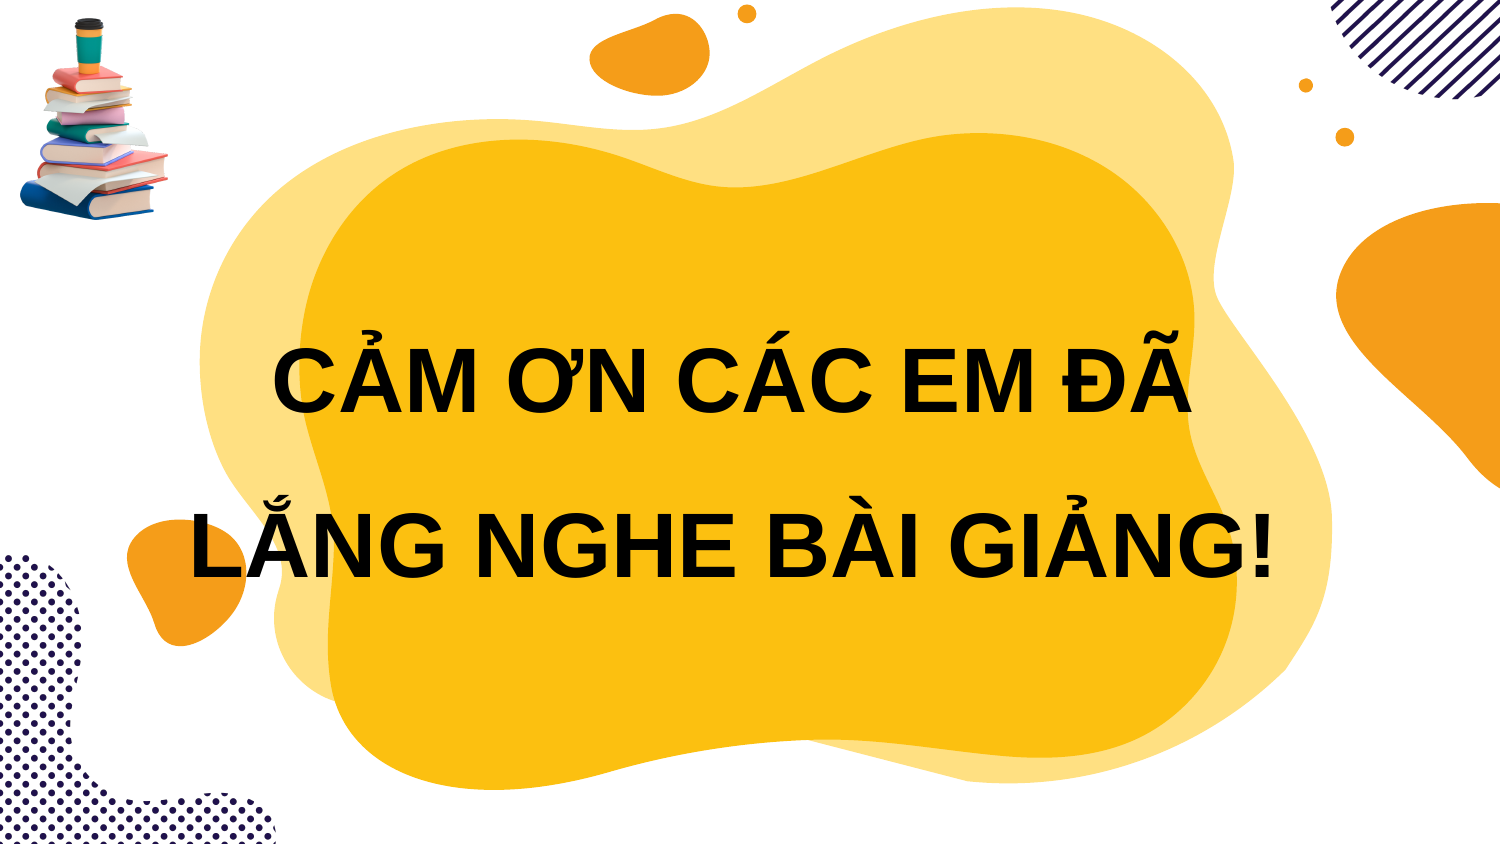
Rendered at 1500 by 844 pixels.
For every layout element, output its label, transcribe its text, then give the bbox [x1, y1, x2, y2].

picture [0, 555, 276, 844]
picture [19, 17, 168, 220]
picture [1326, 0, 1500, 126]
text_box CẢM ƠN CÁC EM ĐÃ LẮNG NGHE BÀI GIẢNG! [143, 265, 1325, 596]
